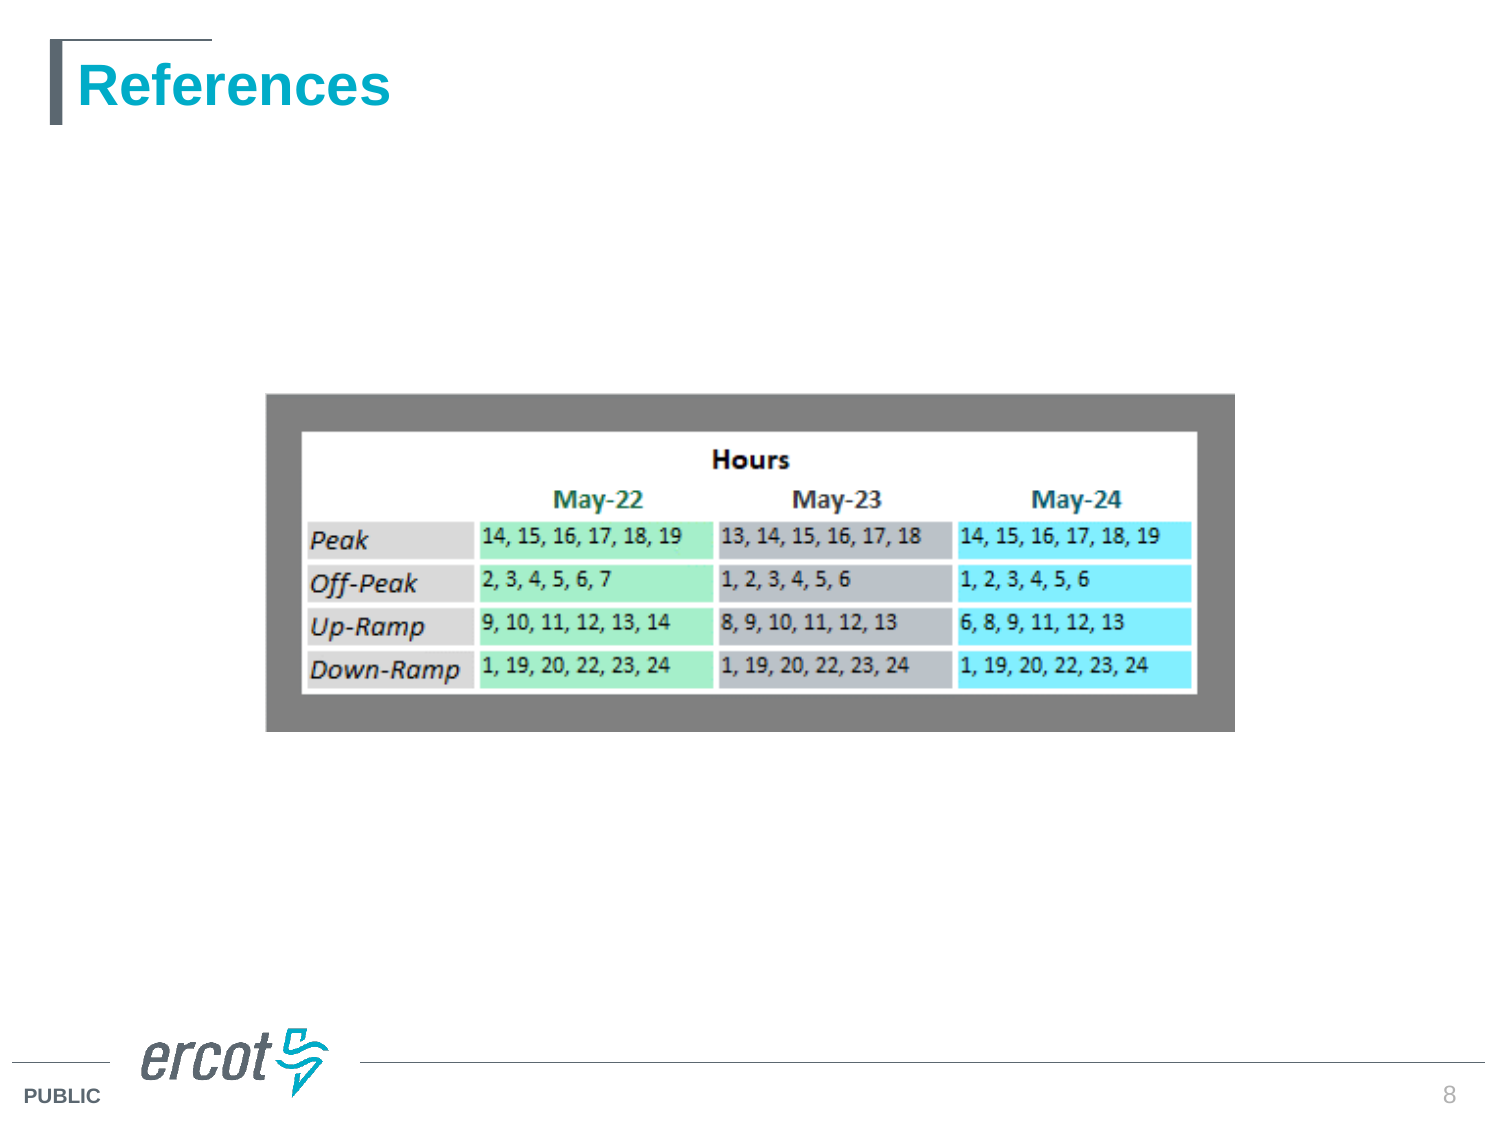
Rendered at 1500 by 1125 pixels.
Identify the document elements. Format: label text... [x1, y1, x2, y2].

title References [62, 39, 1450, 125]
picture [137, 1024, 332, 1100]
slide_number 8 [1412, 1076, 1488, 1112]
picture [265, 392, 1235, 732]
